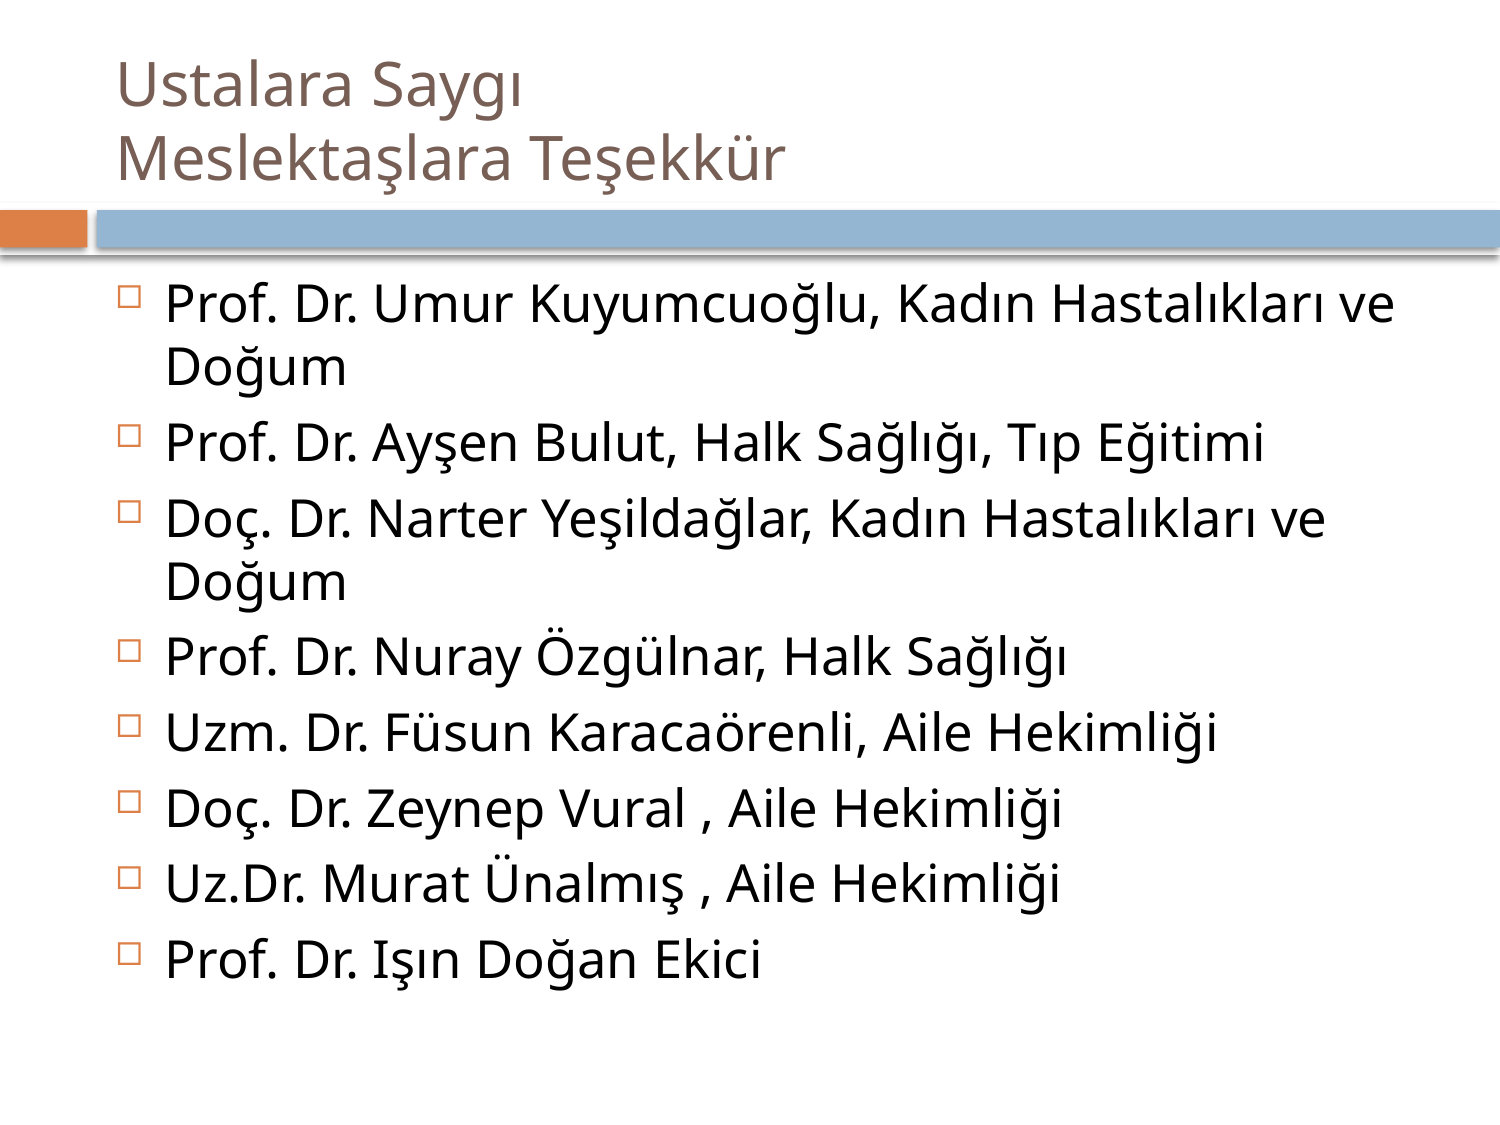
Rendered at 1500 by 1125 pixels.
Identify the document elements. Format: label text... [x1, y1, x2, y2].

list Prof. Dr. Umur Kuyumcuoğlu, Kadın Hastalıkları ve Doğum Prof. Dr. Ayşen Bulut, Halk Sağlığı, Tıp Eğitimi Doç. Dr. Narter Yeşildağlar, Kadın Hastalıkları ve Doğum Prof. Dr. Nuray Özgülnar, Halk Sağlığı Uzm. Dr. Füsun Karacaörenli, Aile Hekimliği Doç. Dr. Zeynep Vural , Aile Hekimliği Uz.Dr. Murat Ünalmış , Aile Hekimliği Prof. Dr. Işın Doğan Ekici [100, 262, 1438, 1000]
title Ustalara Saygı Meslektaşlara Teşekkür [100, 37, 1438, 200]
